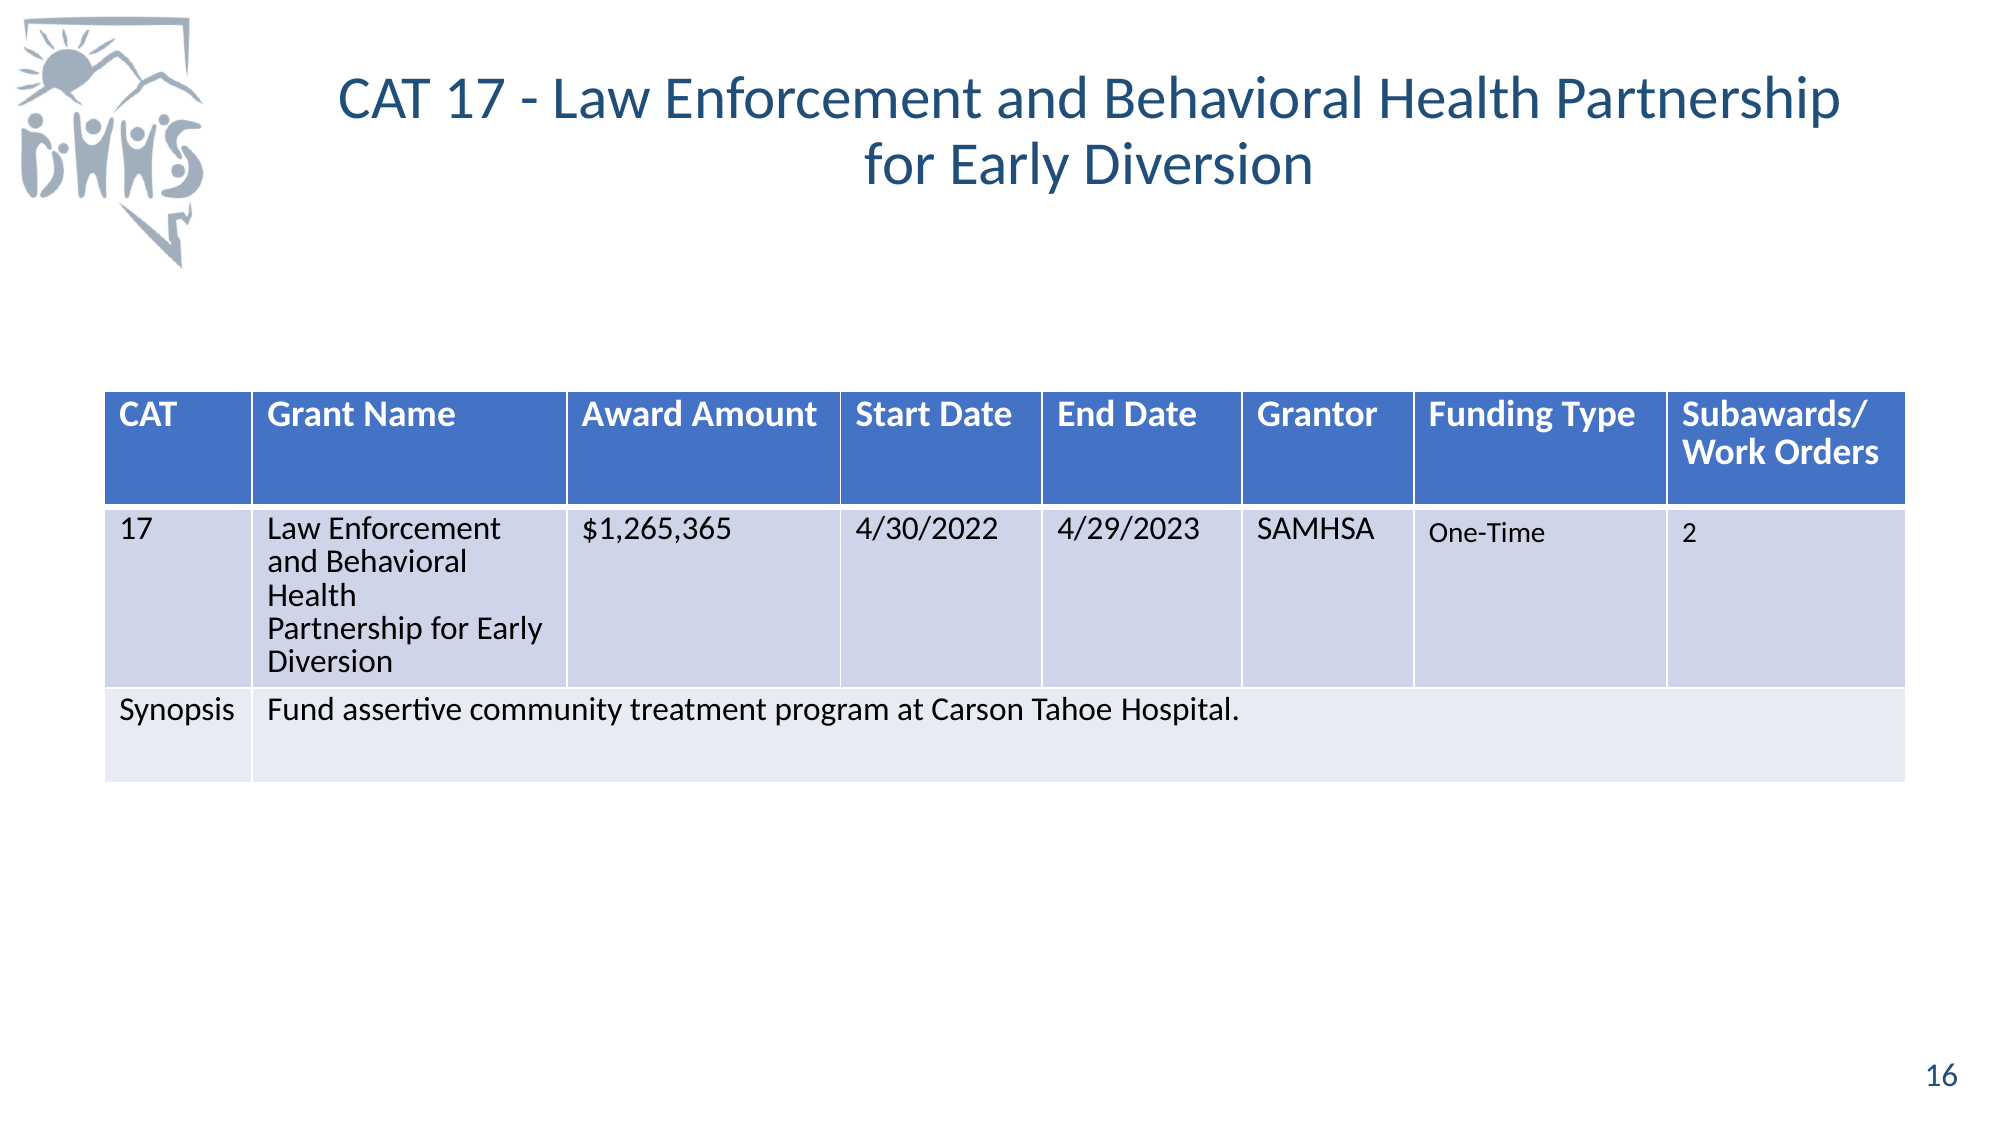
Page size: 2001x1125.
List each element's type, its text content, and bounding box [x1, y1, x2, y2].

slide_number 16 [1523, 1042, 1973, 1103]
table_header Funding Type​ [1415, 392, 1666, 504]
table_header Award Amount​​​ [568, 392, 840, 504]
table_cell SAMHSA​ [1243, 510, 1413, 687]
table_header End Date​ [1043, 392, 1241, 504]
table_header CAT​​​ [105, 392, 251, 504]
table_header Start Date​ [841, 392, 1041, 504]
table_header Subawards/Work Orders​ [1668, 392, 1905, 504]
table_cell 4/29/2023 [1043, 510, 1241, 687]
table_cell ​One-Time [1415, 510, 1666, 687]
table_cell 17 [105, 510, 251, 687]
title CAT 17 - Law Enforcement and Behavioral Health Partnership for Early Diversion [288, 57, 1893, 207]
table_cell Synopsis​​​ [105, 689, 251, 782]
table_header Grantor​ [1243, 392, 1413, 504]
table_cell ​2 [1668, 510, 1905, 687]
table_cell Law Enforcement and Behavioral Health Partnership for Early Diversion [253, 510, 566, 687]
table_cell $1,265,365 [568, 510, 840, 687]
table_header Grant Name​​​ [253, 392, 566, 504]
table_cell Fund assertive community treatment program at Carson Tahoe Hospital. ​​​ [253, 689, 1905, 782]
table_cell 4/30/2022​ [841, 510, 1041, 687]
list [58, 239, 1973, 1043]
